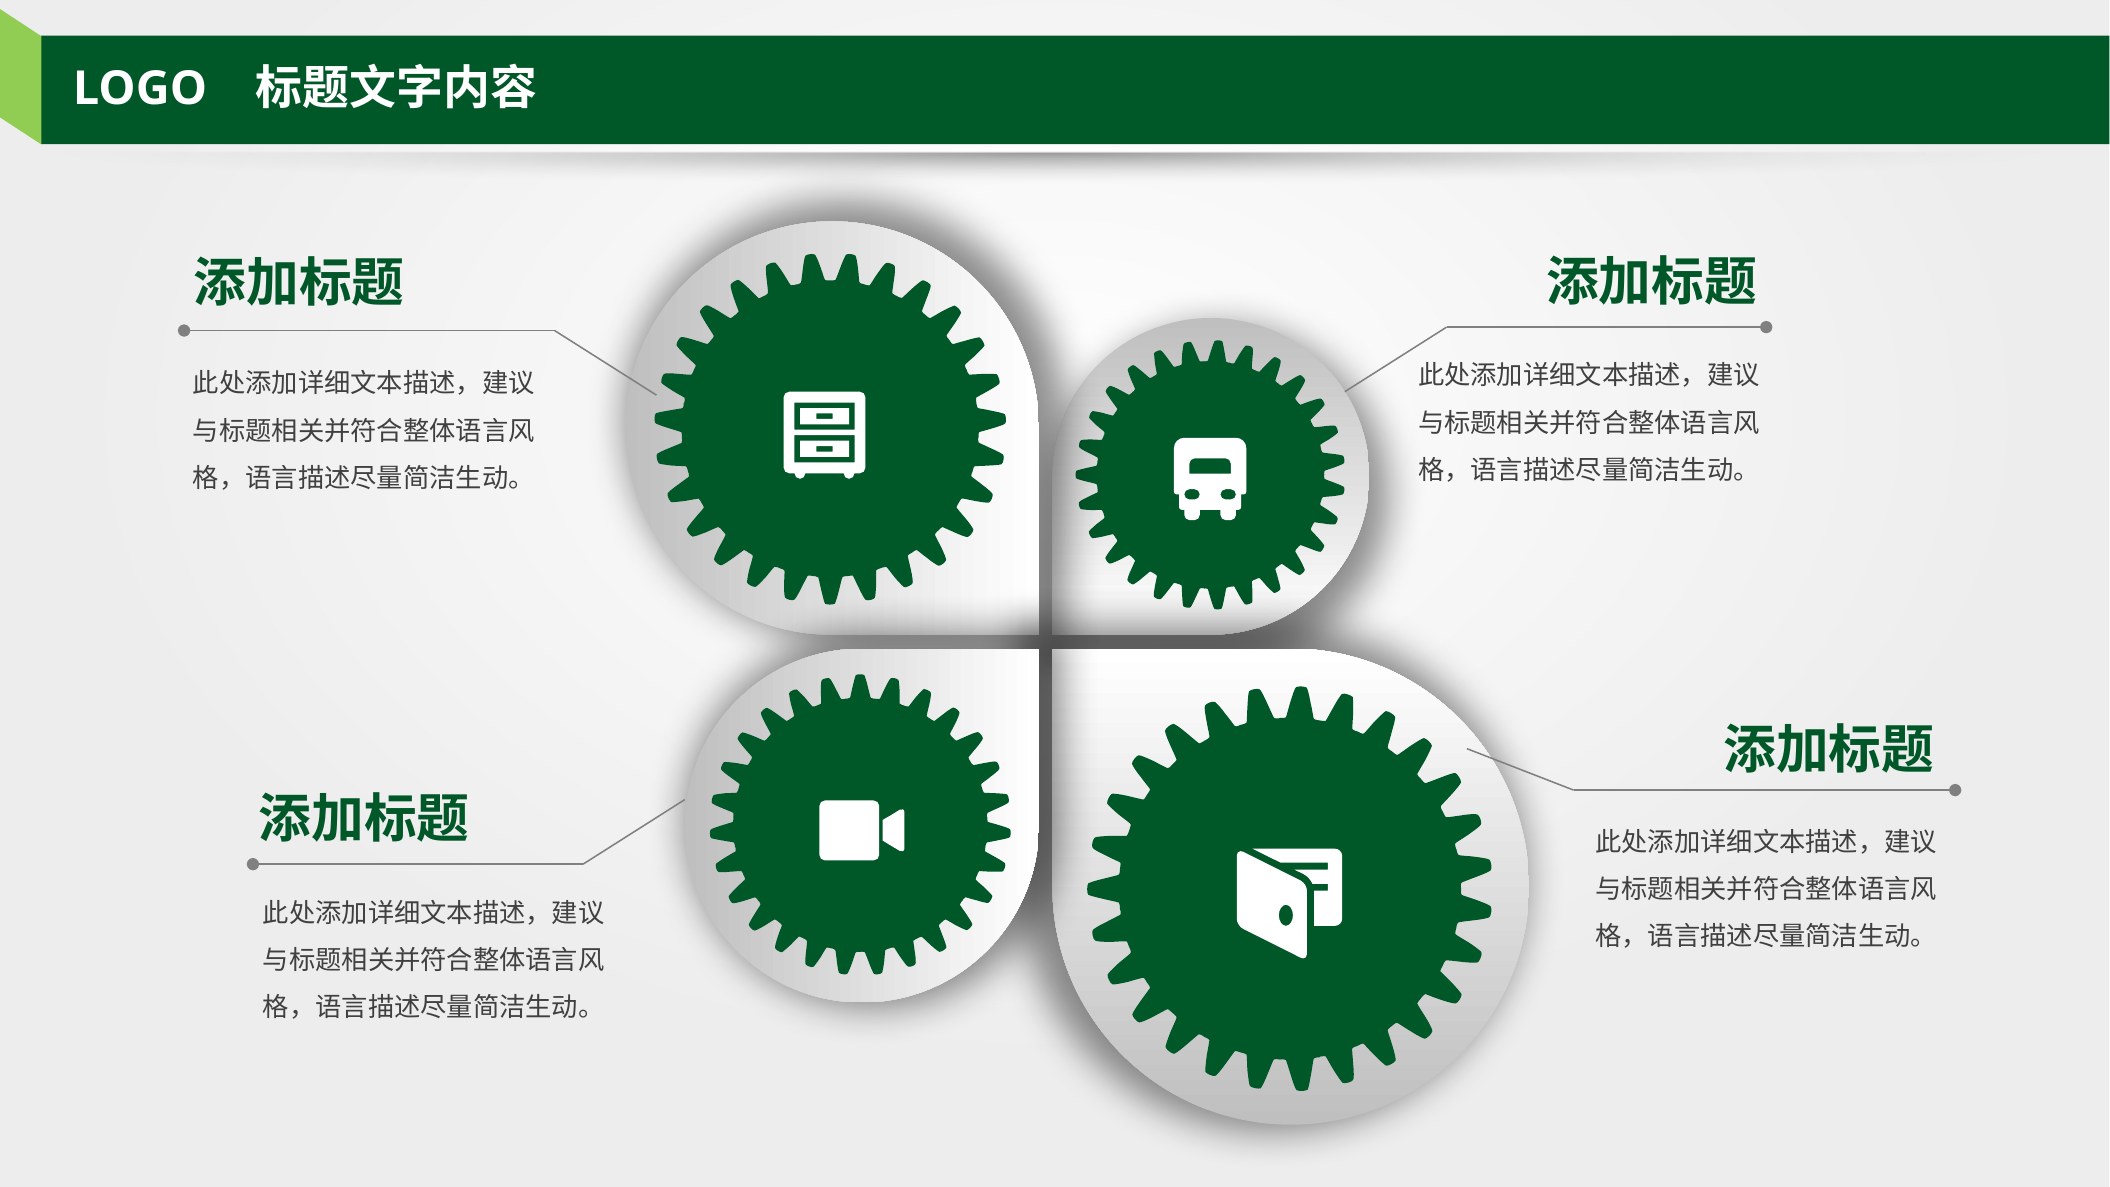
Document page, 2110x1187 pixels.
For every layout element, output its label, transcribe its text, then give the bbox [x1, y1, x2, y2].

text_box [1344, 327, 1447, 392]
text_box [1057, 648, 1529, 1125]
text_box 此处添加详细文本描述，建议与标题相关并符合整体语言风格，语言描述尽量简洁生动。 [244, 870, 628, 1032]
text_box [554, 330, 657, 396]
text_box 此处添加详细文本描述，建议与标题相关并符合整体语言风格，语言描述尽量简洁生动。 [174, 341, 558, 502]
text_box [625, 221, 1039, 628]
text_box 添加标题 [240, 775, 489, 858]
text_box 添加标题 [1704, 706, 1954, 789]
text_box [747, 712, 973, 937]
text_box [1173, 437, 1247, 521]
text_box 此处添加详细文本描述，建议与标题相关并符合整体语言风格，语言描述尽量简洁生动。 [1571, 799, 1956, 961]
text_box [698, 297, 962, 561]
text_box [1109, 374, 1311, 576]
text_box [1138, 737, 1441, 1041]
text_box [1094, 340, 1345, 595]
text_box [1089, 317, 1370, 599]
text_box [583, 799, 685, 865]
picture [0, 118, 2110, 1187]
text_box [709, 674, 1011, 975]
text_box [1087, 686, 1492, 1091]
text_box 添加标题 [1527, 238, 1776, 321]
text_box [1236, 848, 1343, 959]
text_box 添加标题 [175, 239, 424, 322]
picture [0, 0, 2110, 35]
text_box LOGO 标题文字内容 [58, 50, 590, 122]
text_box [685, 648, 1039, 1003]
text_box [819, 800, 905, 861]
text_box [654, 254, 1006, 605]
text_box 此处添加详细文本描述，建议与标题相关并符合整体语言风格，语言描述尽量简洁生动。 [1394, 333, 1778, 494]
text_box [1466, 748, 1574, 791]
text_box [783, 391, 866, 479]
